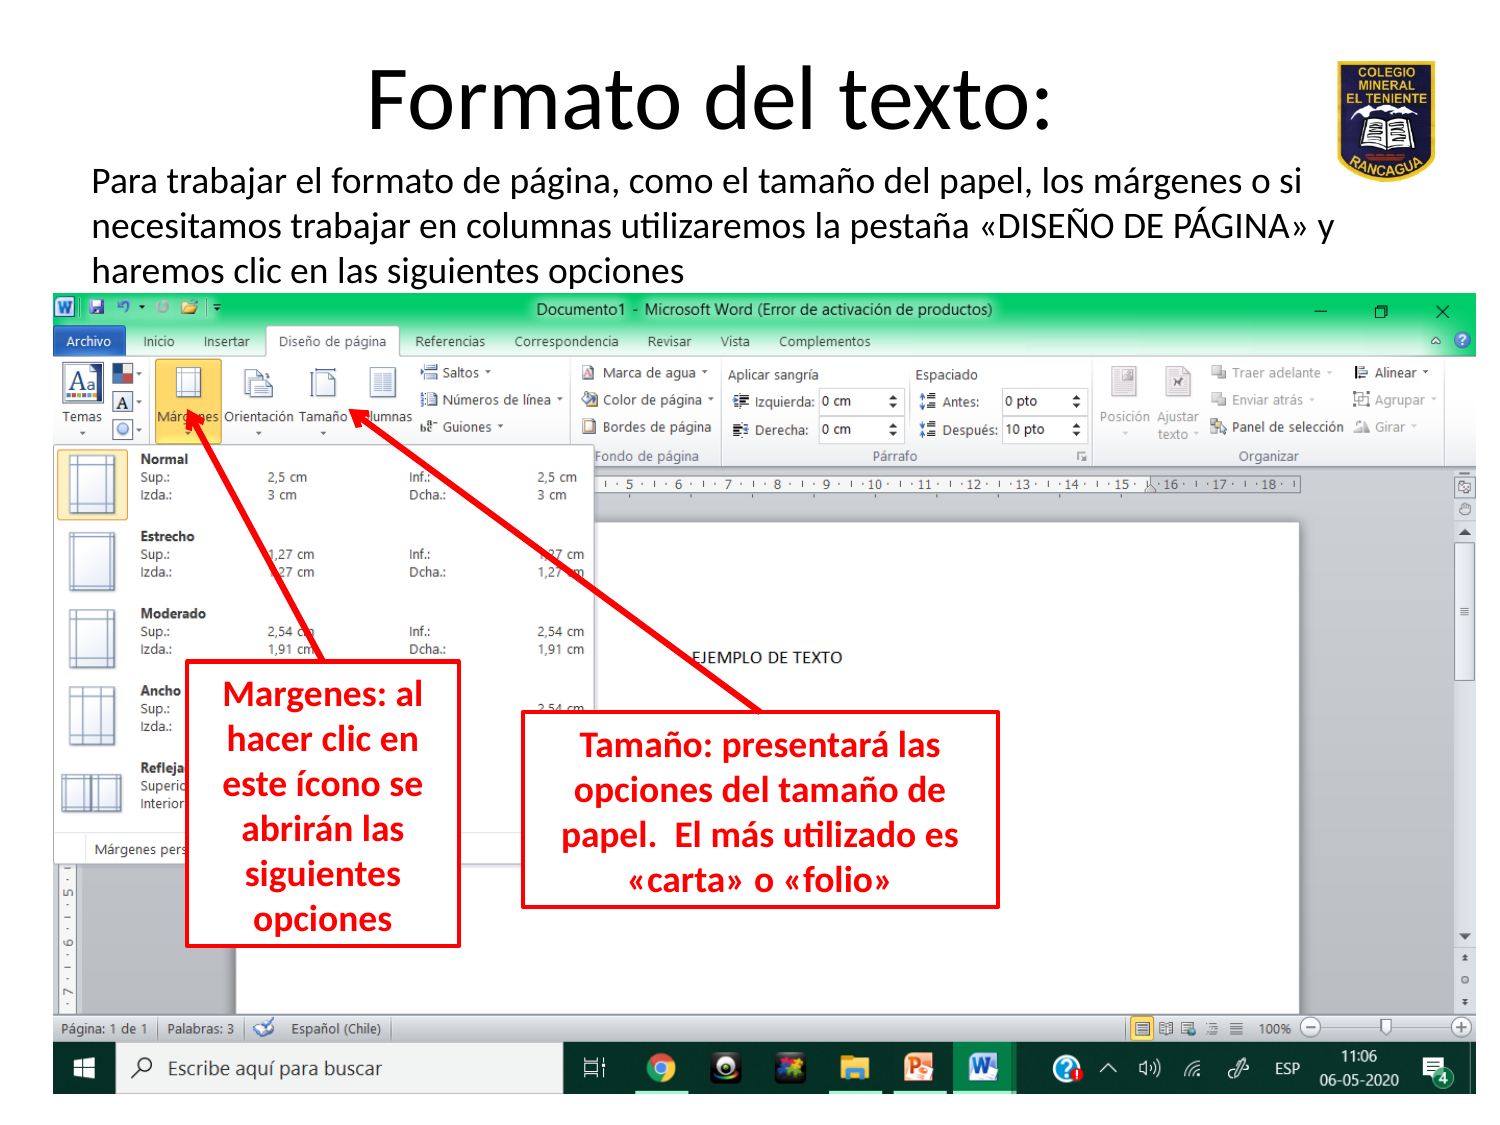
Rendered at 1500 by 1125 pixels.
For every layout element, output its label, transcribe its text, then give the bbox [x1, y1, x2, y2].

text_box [186, 408, 324, 662]
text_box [348, 408, 761, 713]
picture [1333, 54, 1440, 185]
text_box Para trabajar el formato de página, como el tamaño del papel, los márgenes o si necesitamos trabajar en columnas utilizaremos la pestaña «DISEÑO DE PÁGINA» y haremos clic en las siguientes opciones [76, 148, 1387, 292]
picture [52, 293, 1477, 1095]
title Formato del texto: [36, 29, 1387, 157]
